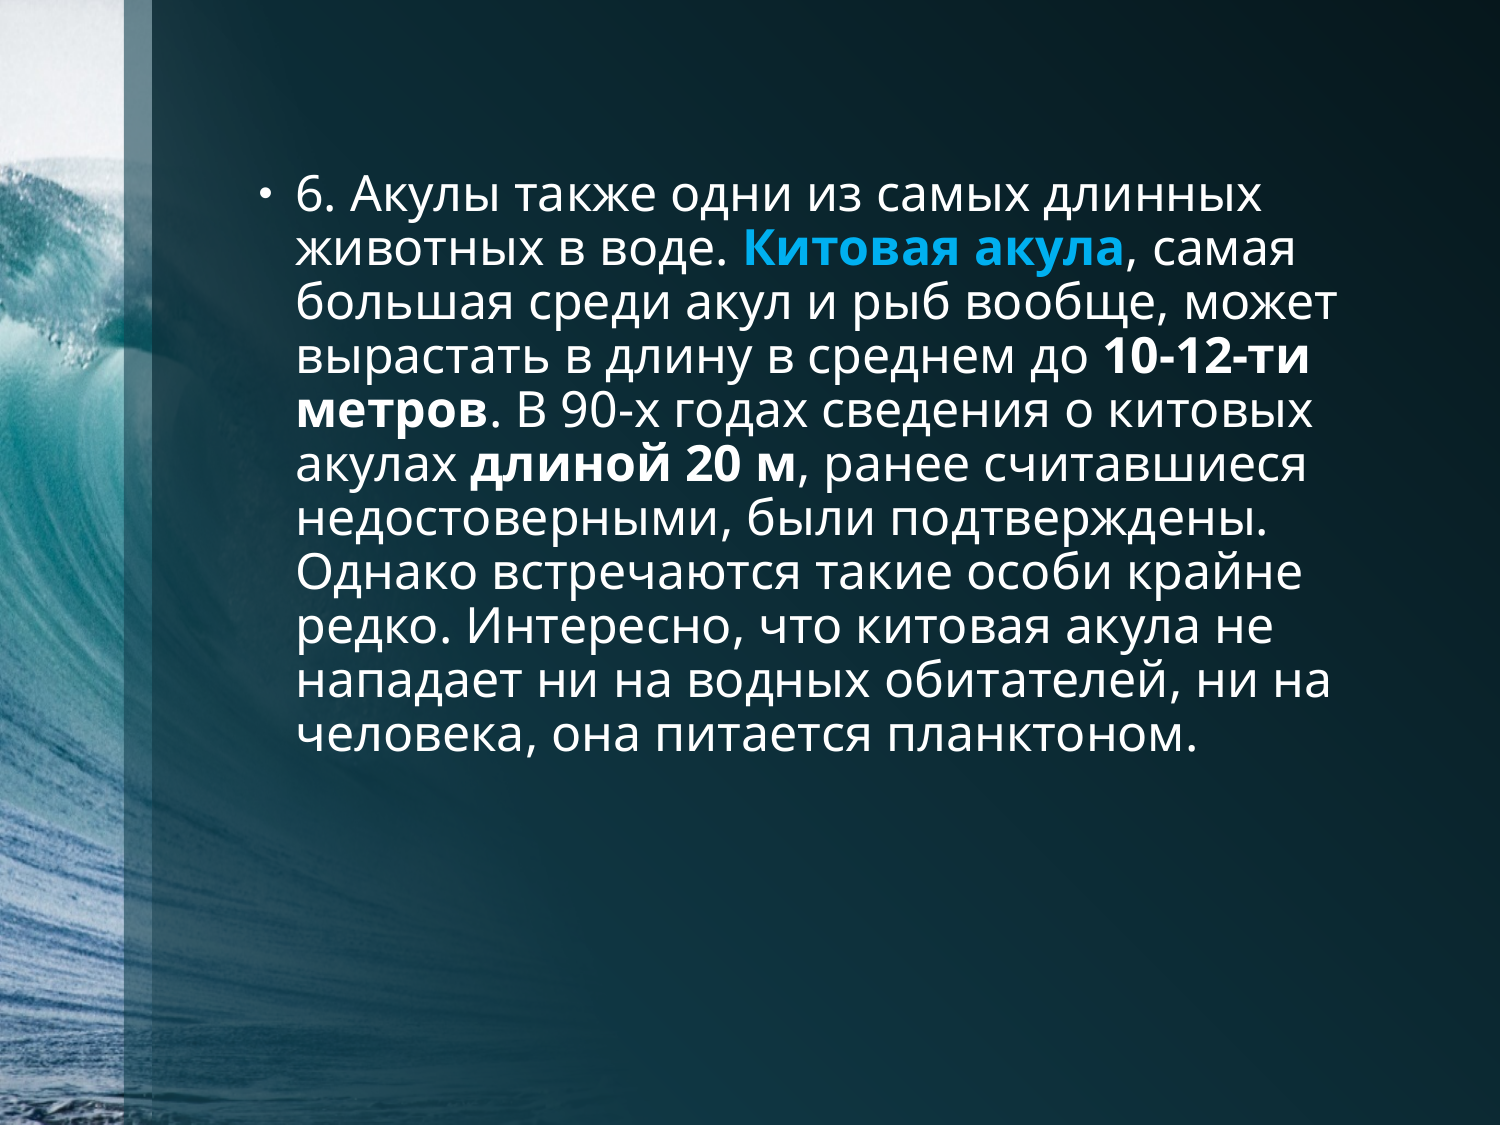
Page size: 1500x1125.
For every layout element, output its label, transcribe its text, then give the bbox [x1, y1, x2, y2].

picture [0, 0, 1500, 1125]
list 6. Акулы также одни из самых длинных животных в воде. Китовая акула, самая большая среди акул и рыб вообще, может вырастать в длину в среднем до 10-12-ти метров. В 90-х годах сведения о китовых акулах длиной 20 м, ранее считавшиеся недостоверными, были подтверждены. Однако встречаются такие особи крайне редко. Интересно, что китовая акула не нападает ни на водных обитателей, ни на человека, она питается планктоном. [243, 160, 1369, 1025]
